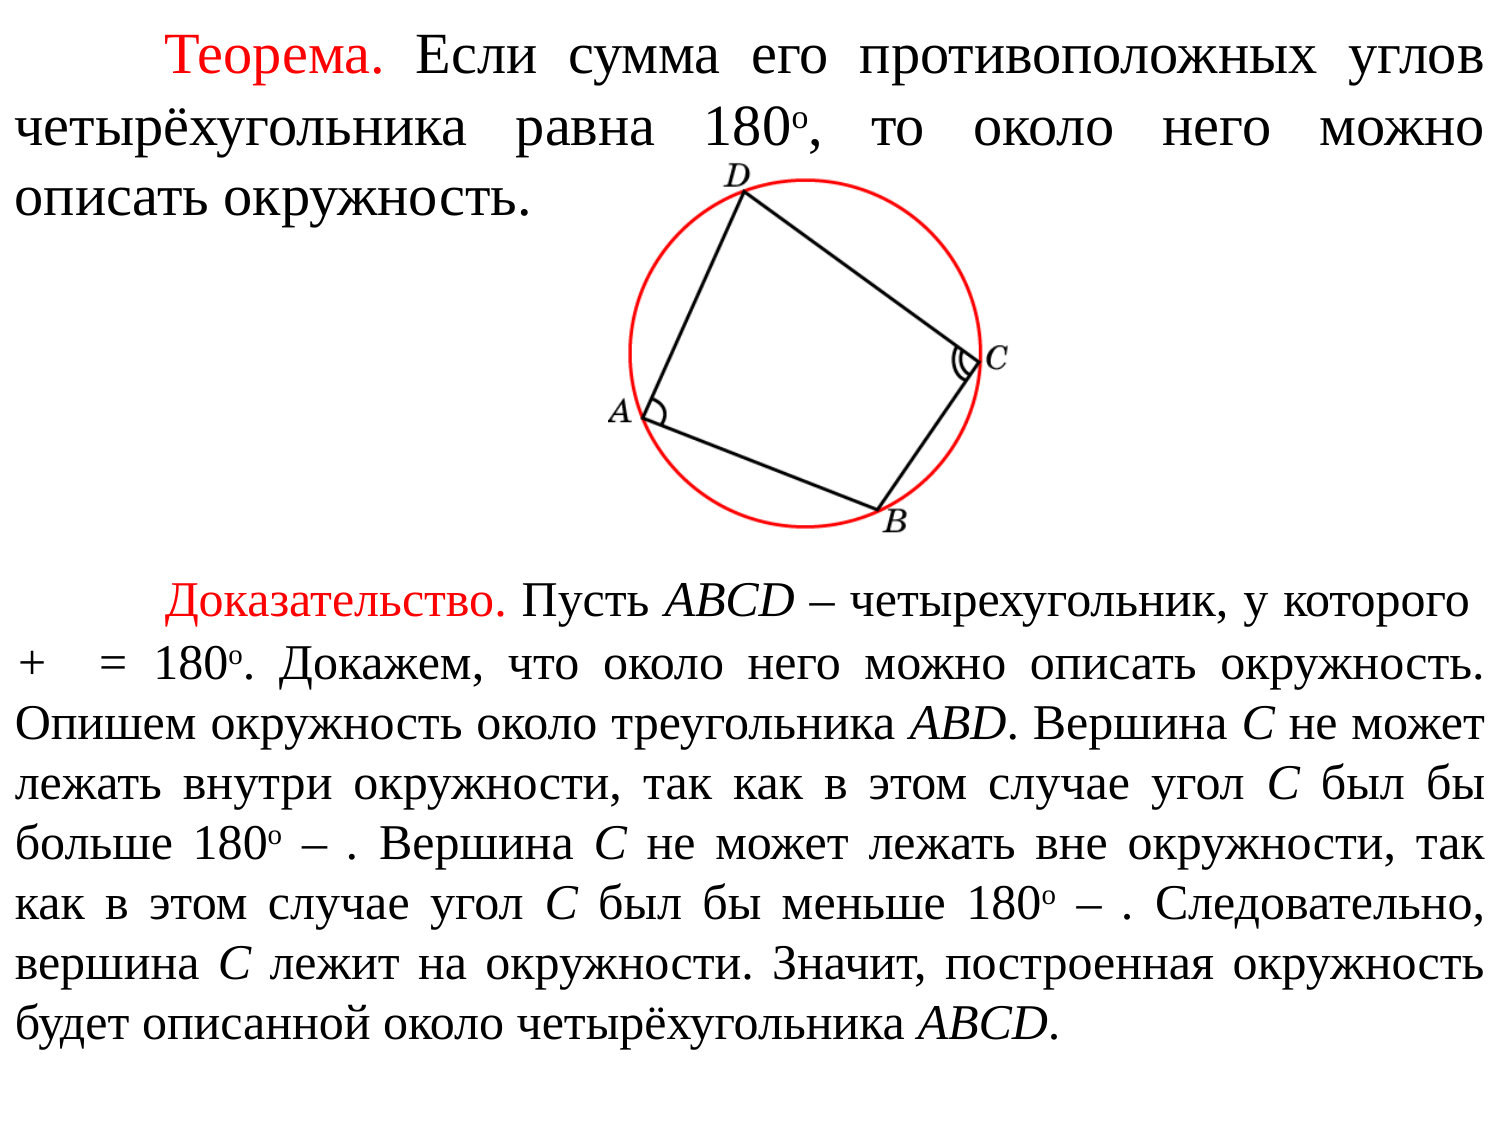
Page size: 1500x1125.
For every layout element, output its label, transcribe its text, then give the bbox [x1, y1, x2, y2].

text_box Теорема. Если сумма его противоположных углов четырёхугольника равна 180о, то около него можно описать окружность. [0, 0, 1500, 235]
picture [608, 156, 1011, 543]
